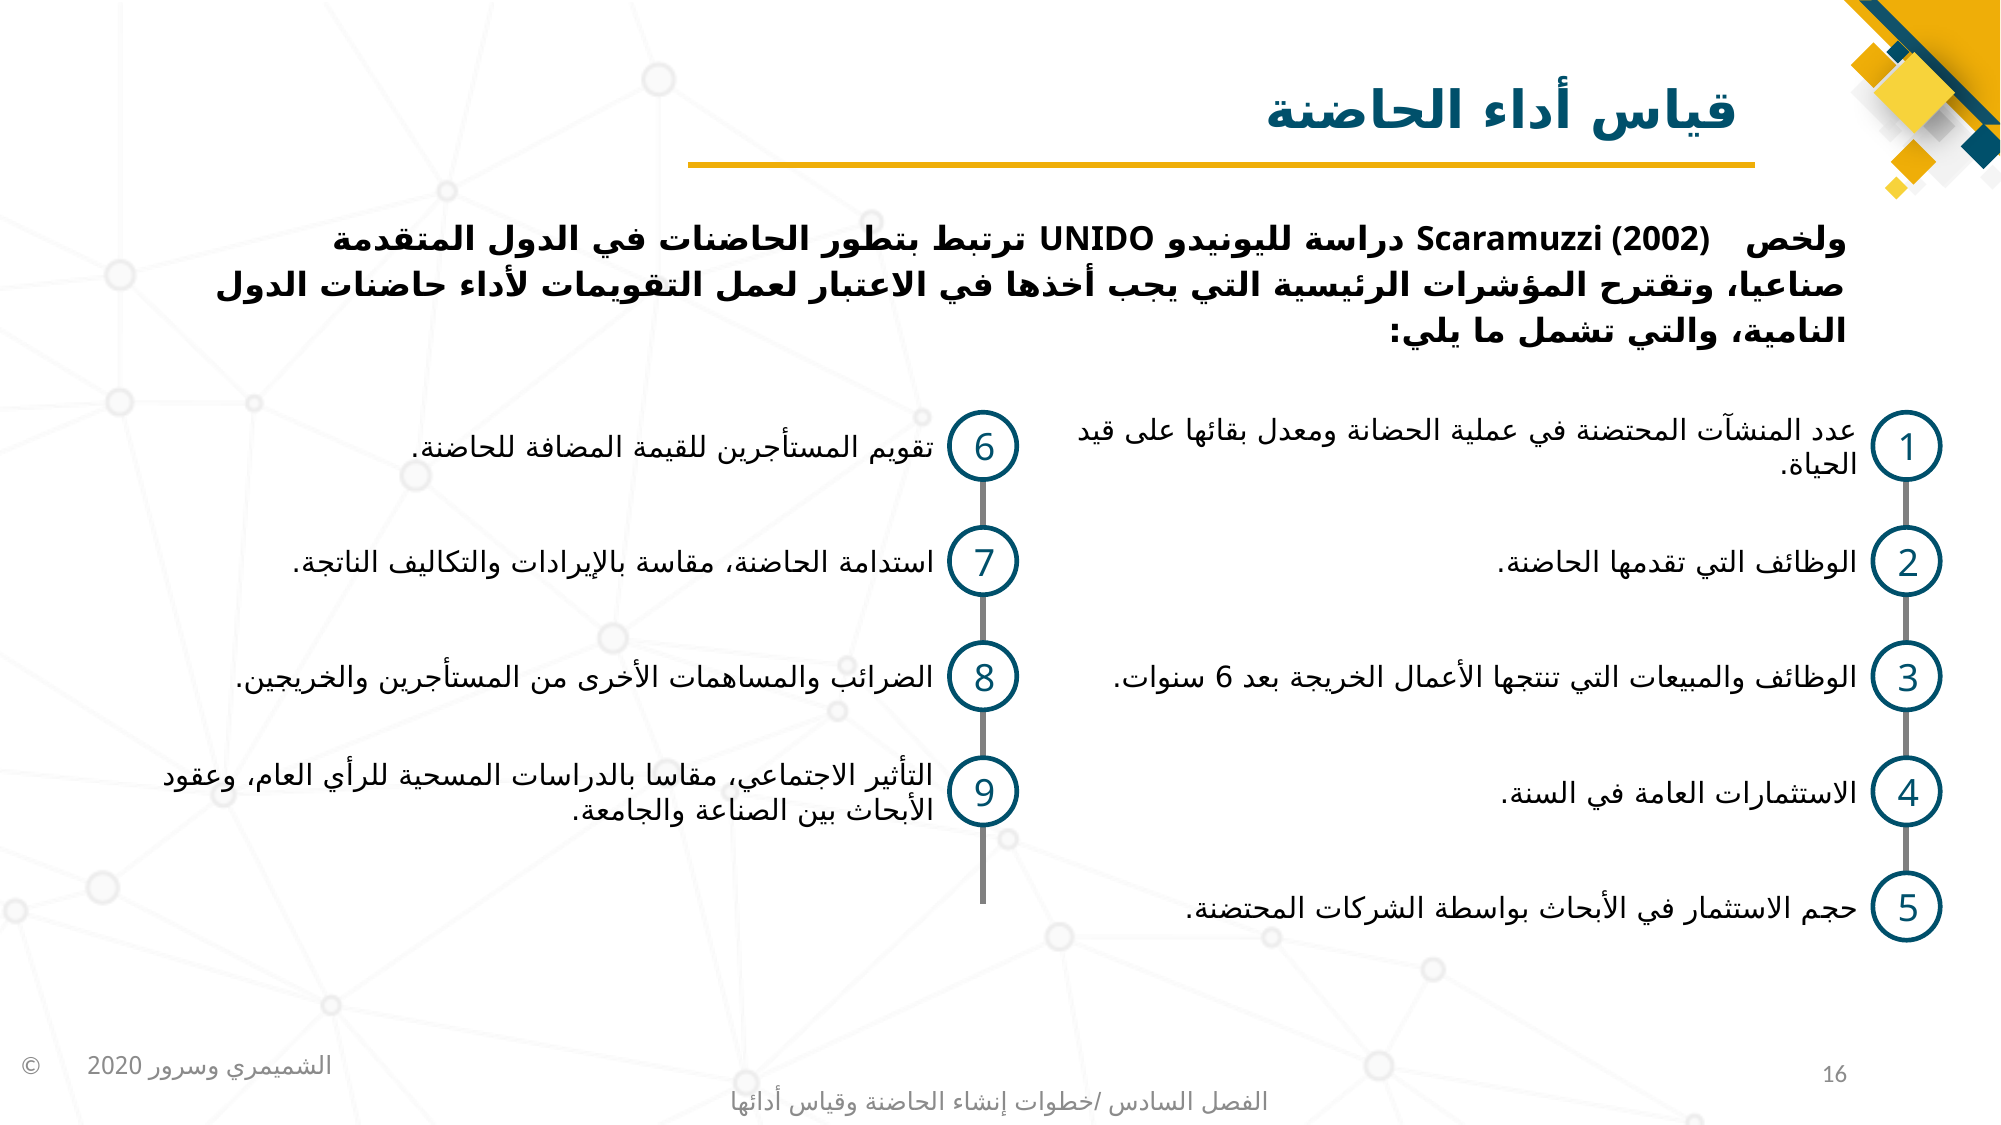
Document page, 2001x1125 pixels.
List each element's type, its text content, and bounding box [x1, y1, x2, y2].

footer الفصل السادس /خطوات إنشاء الحاضنة وقياس أدائها [662, 1070, 1338, 1125]
slide_number 16 [1412, 1042, 1863, 1103]
text_box ولخص Scaramuzzi (2002) دراسة لليونيدو UNIDO ترتبط بتطور الحاضنات في الدول المتقدمة صناعيا، وتقترح المؤشرات الرئيسية التي يجب أخذها في الاعتبار لعمل التقويمات لأداء حاضنات الدول النامية، والتي تشمل ما يلي: [194, 204, 1863, 357]
title قياس أداء الحاضنة [243, 76, 1755, 148]
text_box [59, 411, 1941, 941]
